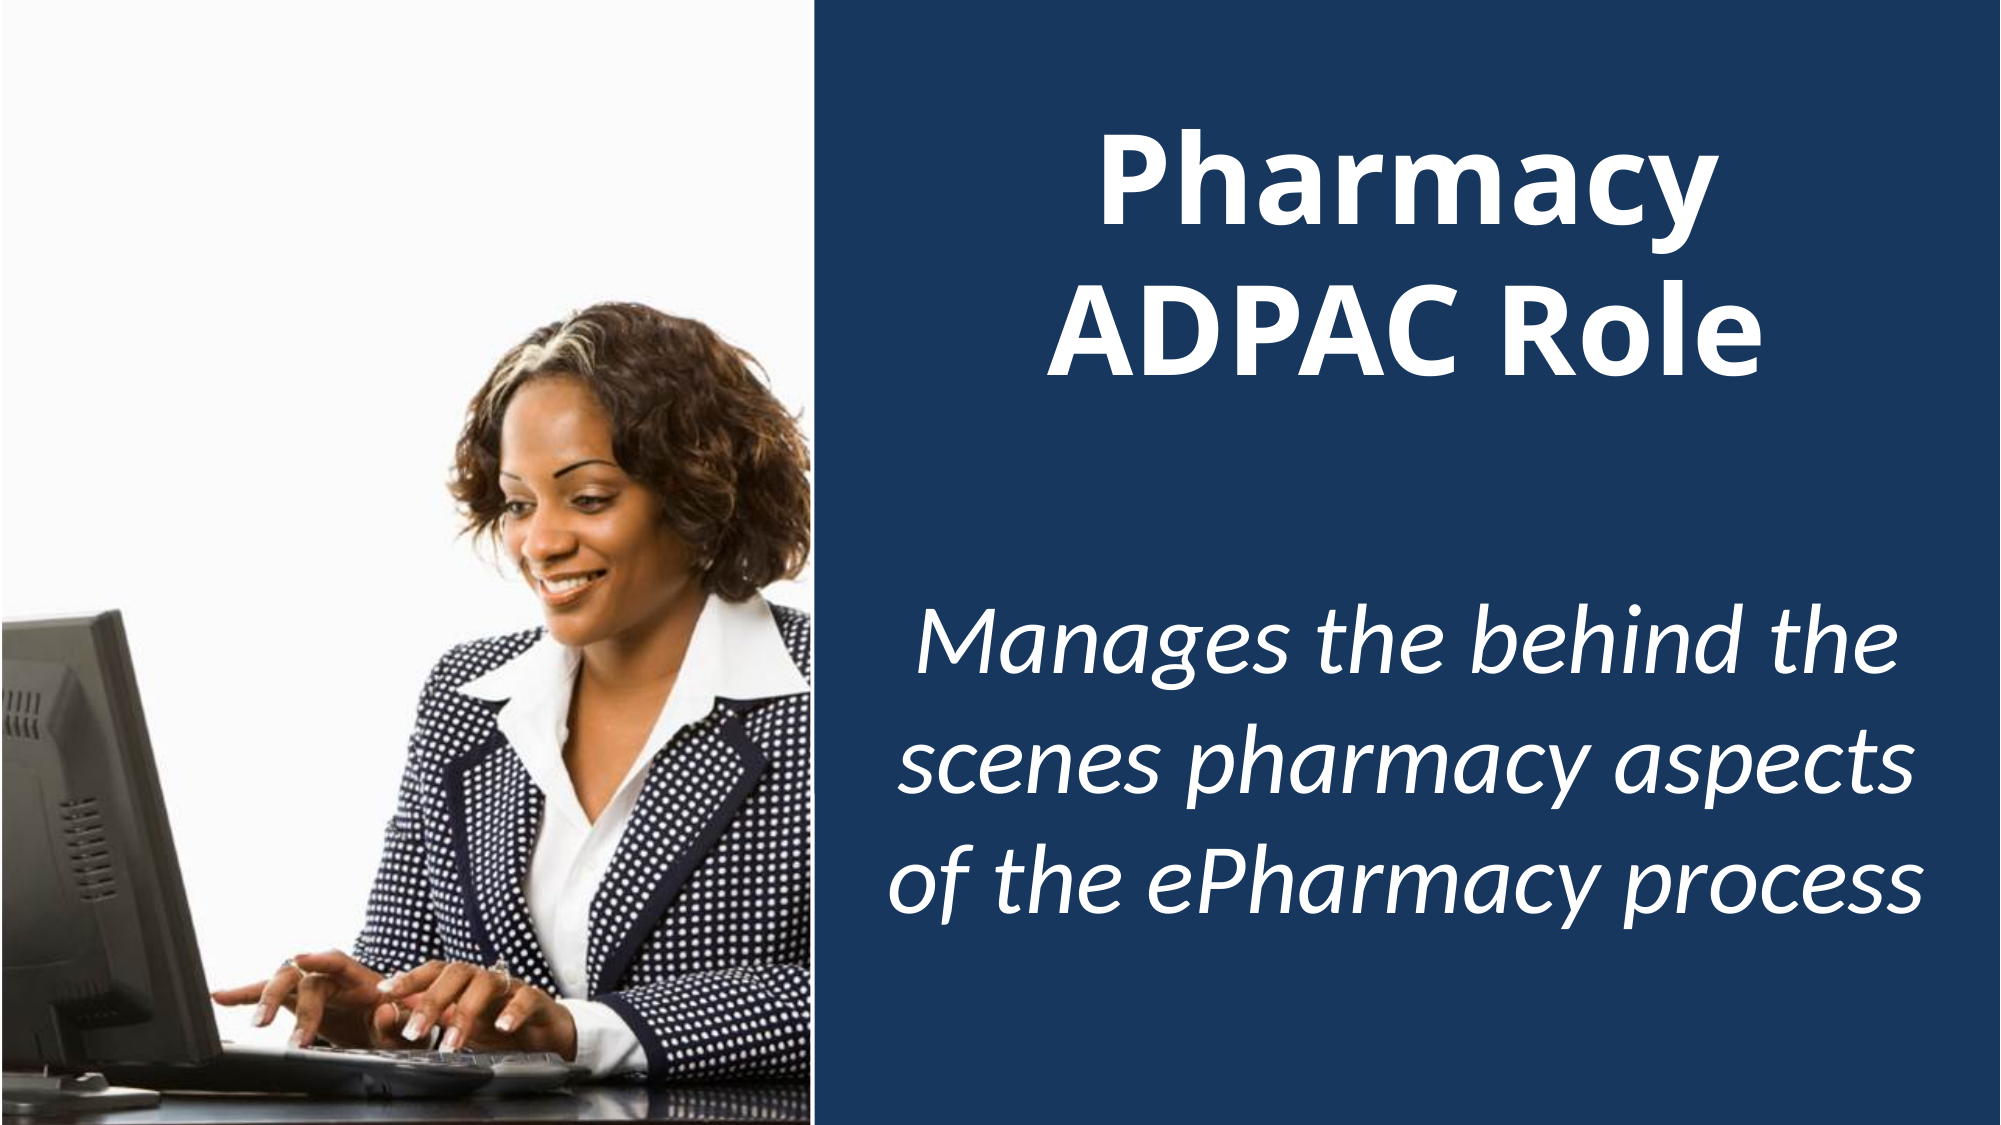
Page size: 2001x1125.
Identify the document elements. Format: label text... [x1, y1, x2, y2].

title Pharmacy ADPAC Role [901, 125, 1914, 375]
text_box Manages the behind the scenes pharmacy aspects of the ePharmacy process [853, 565, 1962, 941]
text_box [0, 0, 815, 1125]
